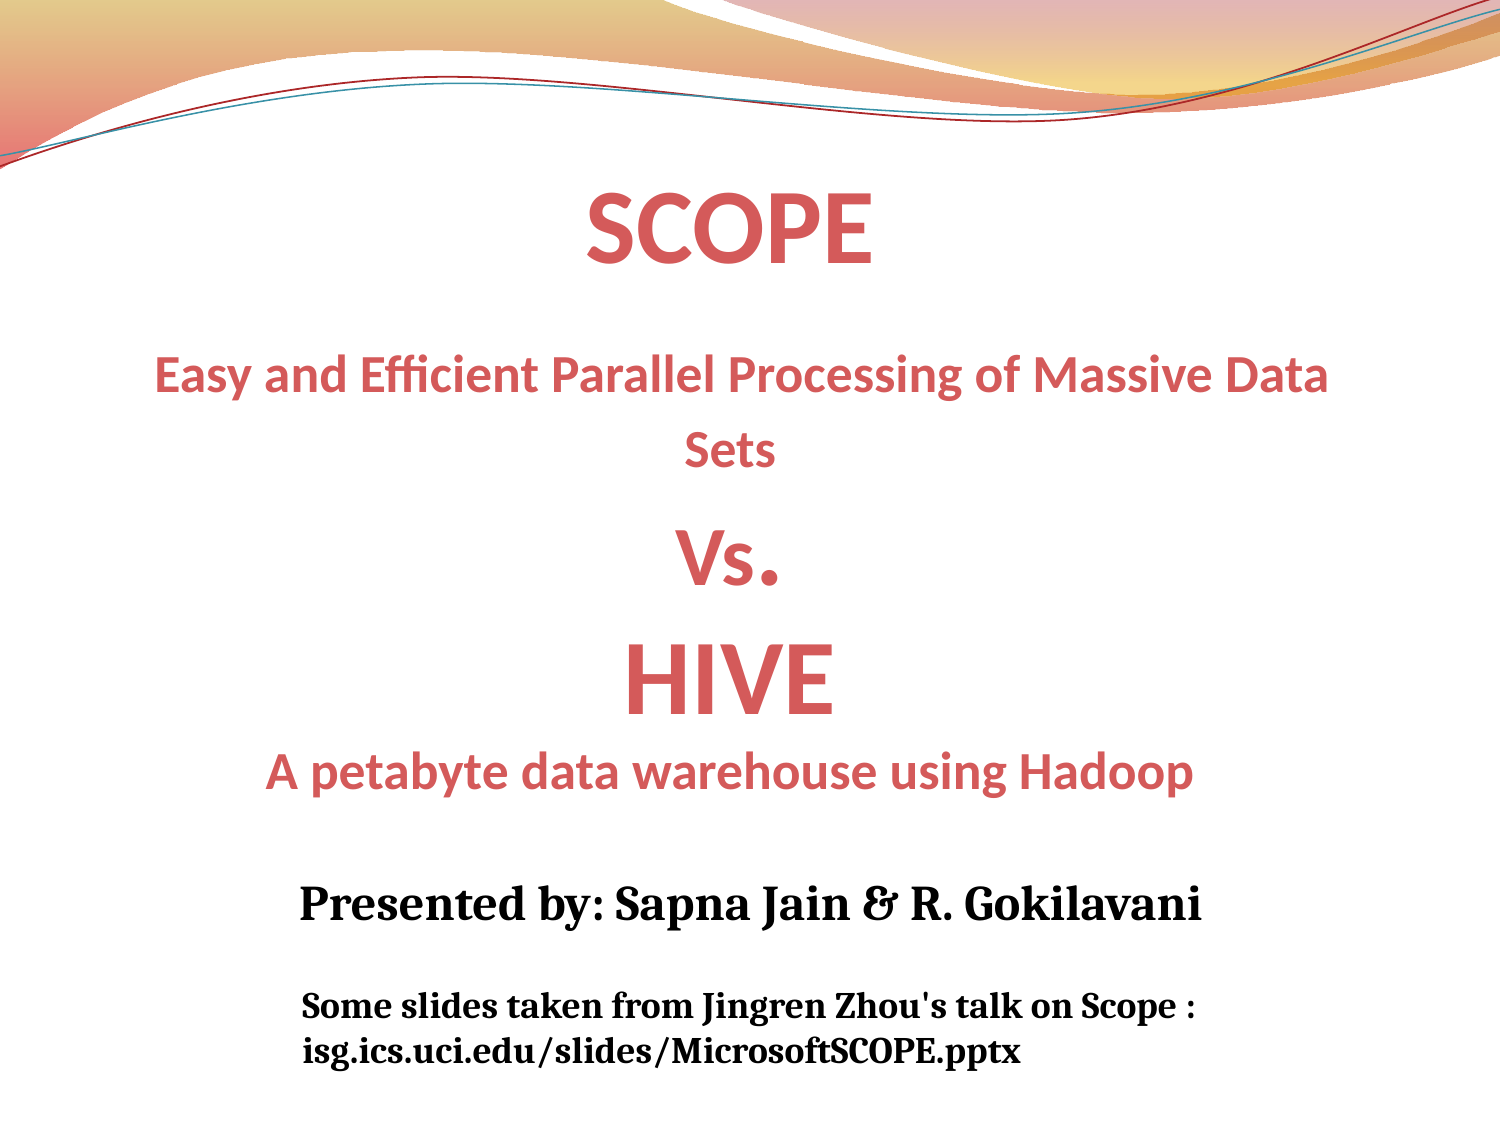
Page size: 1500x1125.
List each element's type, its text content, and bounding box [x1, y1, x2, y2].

text_box Some slides taken from Jingren Zhou's talk on Scope : isg.ics.uci.edu/slides/MicrosoftSCOPE.pptx [287, 973, 1300, 1124]
subtitle Presented by: Sapna Jain & R. Gokilavani [262, 862, 1214, 943]
title SCOPE Easy and Efficient Parallel Processing of Massive Data Sets Vs. HIVE A petabyte data warehouse using Hadoop [87, 149, 1376, 800]
